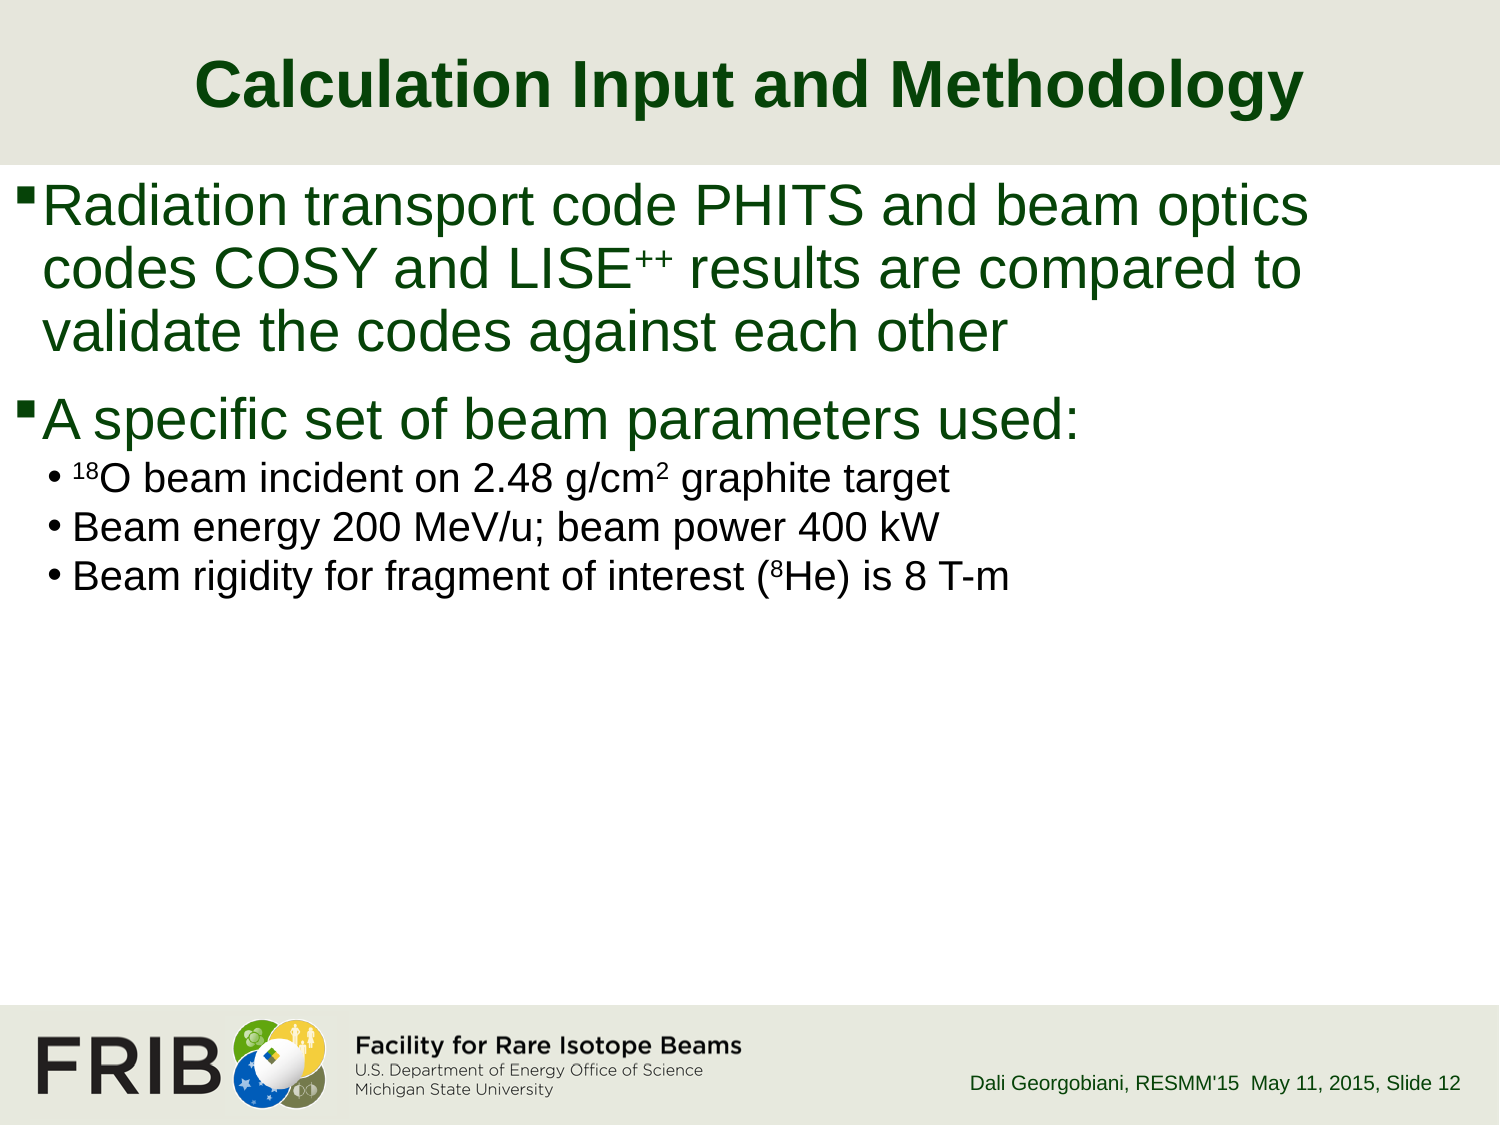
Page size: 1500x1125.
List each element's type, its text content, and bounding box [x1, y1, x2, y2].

title Calculation Input and Methodology [11, 46, 1489, 128]
slide_number , Slide 12 [1374, 1042, 1500, 1103]
picture [0, 0, 1500, 165]
footer Dali Georgobiani, RESMM'15 May 11, 2015 [679, 1042, 1374, 1103]
list Radiation transport code PHITS and beam optics codes COSY and LISE++ results are compared to validate the codes against each other A specific set of beam parameters used: 18O beam incident on 2.48 g/cm2 graphite target Beam energy 200 MeV/u; beam power 400 kW Beam rigidity for fragment of interest (8He) is 8 T-m [12, 174, 1488, 1000]
picture [0, 1005, 1499, 1125]
